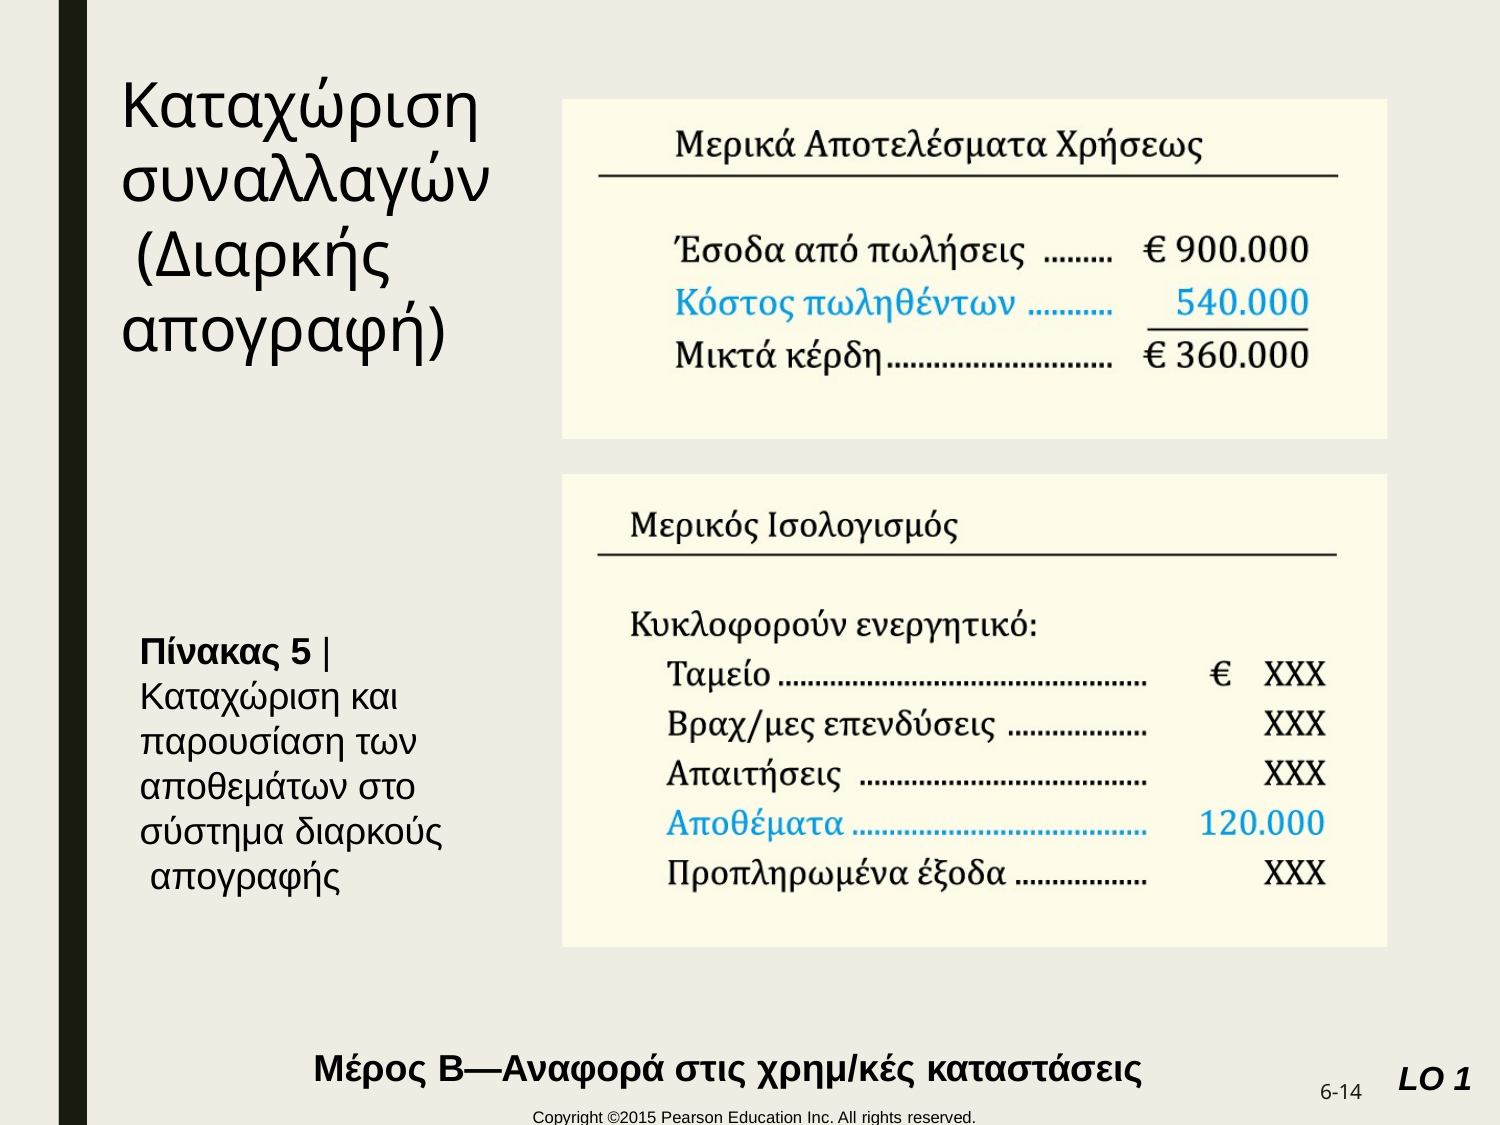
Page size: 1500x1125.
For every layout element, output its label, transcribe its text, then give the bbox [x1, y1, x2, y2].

text_box [562, 474, 1388, 947]
text_box LO 1 [1396, 1058, 1475, 1097]
text_box Πίνακας 5 | Καταχώριση και παρουσίαση των αποθεμάτων στο σύστημα διαρκούς απογραφής [137, 624, 448, 897]
title Καταχώριση συναλλαγών (Διαρκής απογραφή) [118, 62, 505, 365]
text_box [562, 99, 1388, 439]
text_box Μέρος B—Αναφορά στις χρημ/κές καταστάσεις Copyright ©2015 Pearson Education Inc. All rights reserved. [311, 1045, 1151, 1125]
slide_number 6-14 [1165, 947, 1362, 1125]
